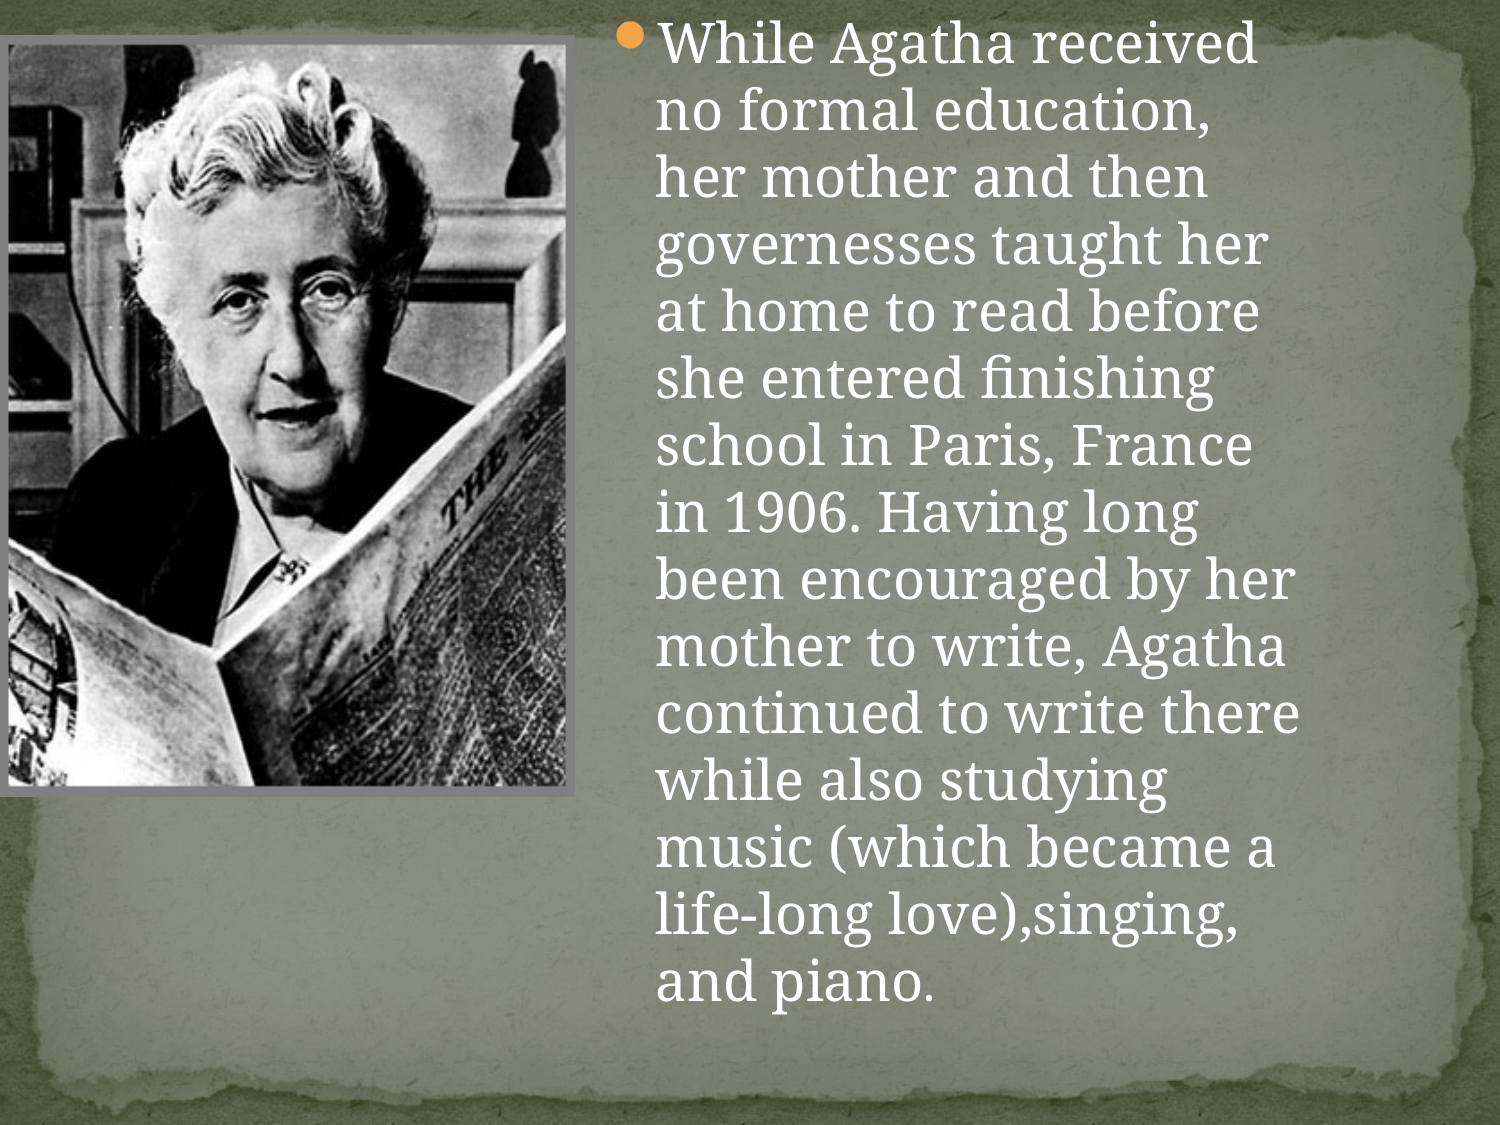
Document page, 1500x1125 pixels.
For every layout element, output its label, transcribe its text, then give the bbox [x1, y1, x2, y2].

list While Agatha received no formal education, her mother and then governesses taught her at home to read before she entered finishing school in Paris, France in 1906. Having long been encouraged by her mother to write, Agatha continued to write there while also studying music (which became a life-long love),singing, and piano. [597, 0, 1325, 1059]
picture [0, 35, 575, 797]
